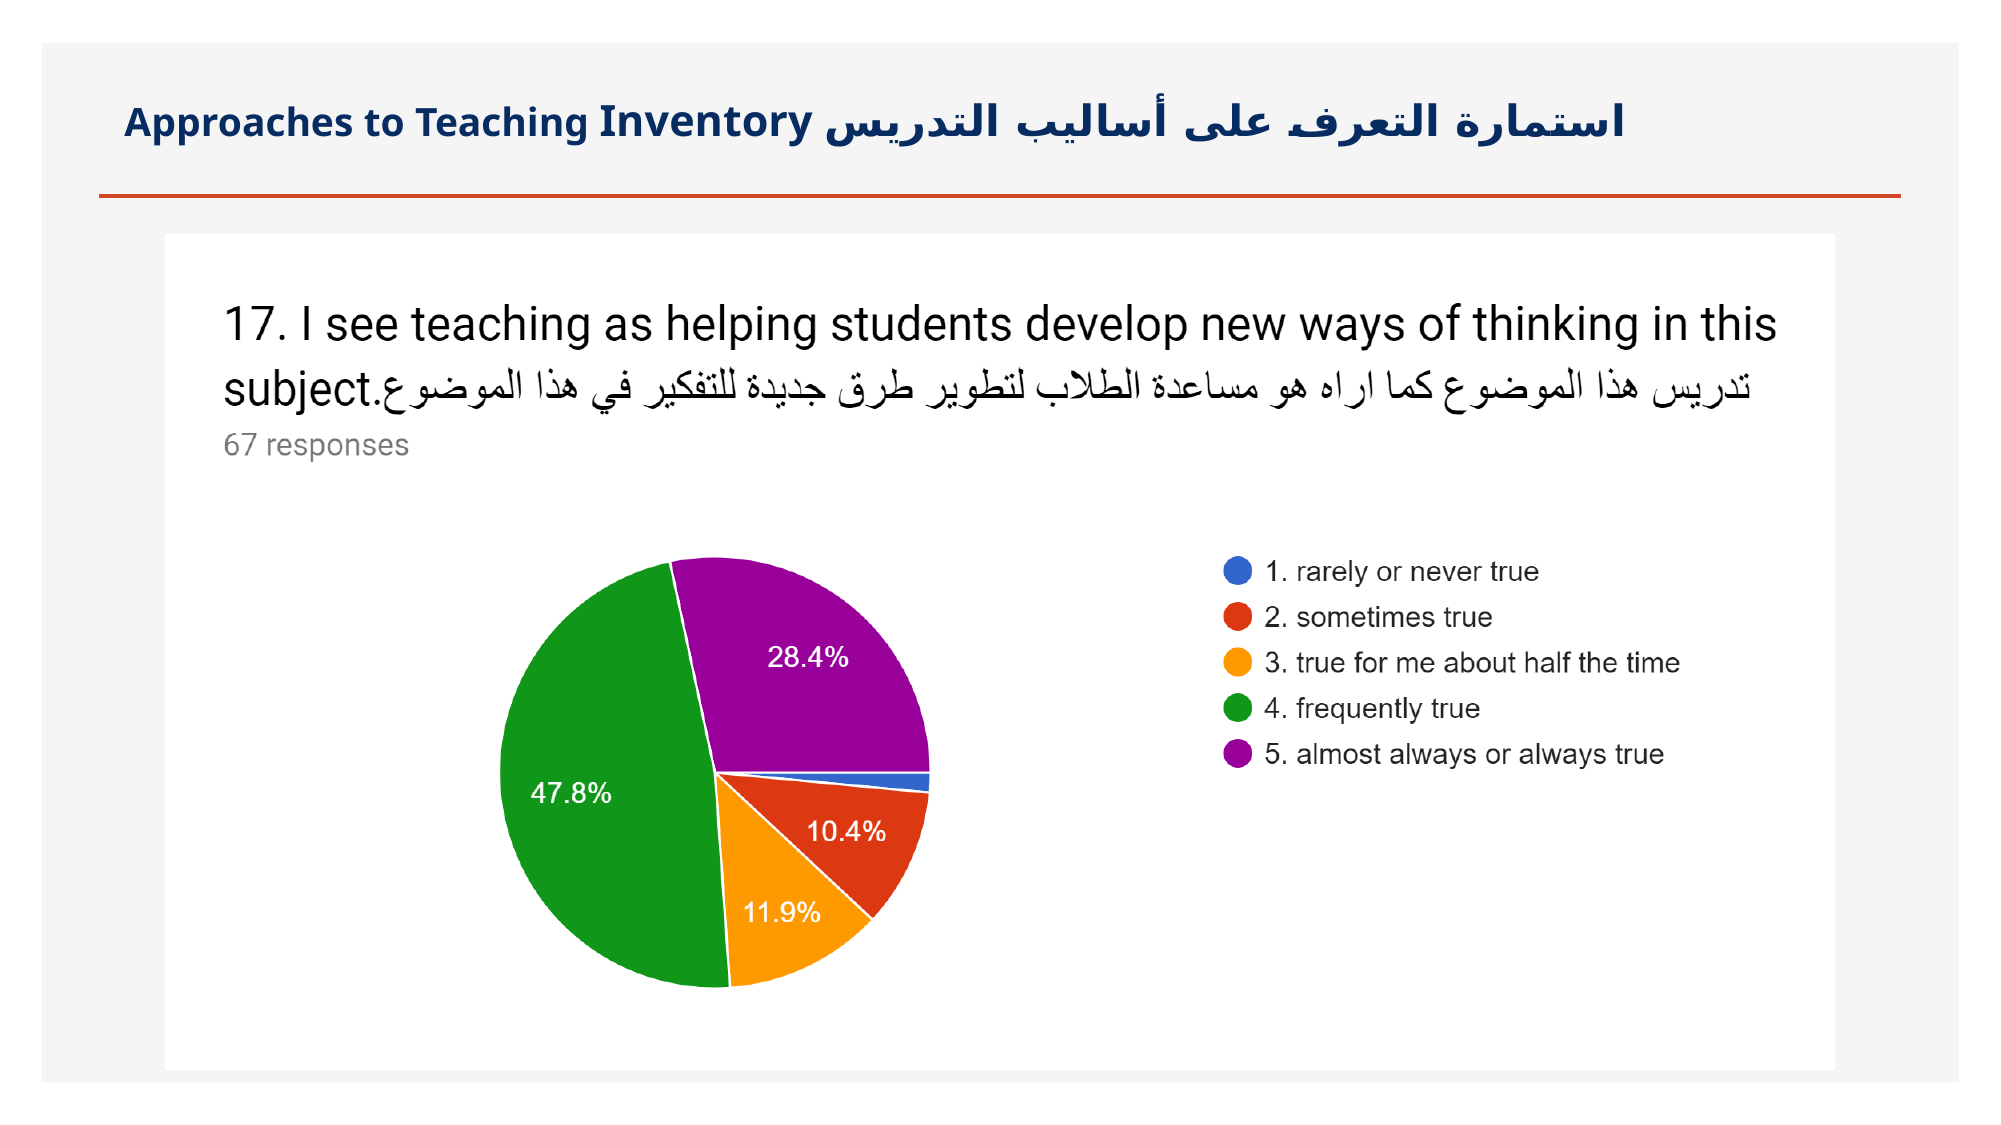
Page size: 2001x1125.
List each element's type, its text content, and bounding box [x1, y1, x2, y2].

title Approaches to Teaching Inventory استمارة التعرف على أساليب التدريس [109, 82, 1852, 199]
picture [165, 234, 1835, 1070]
